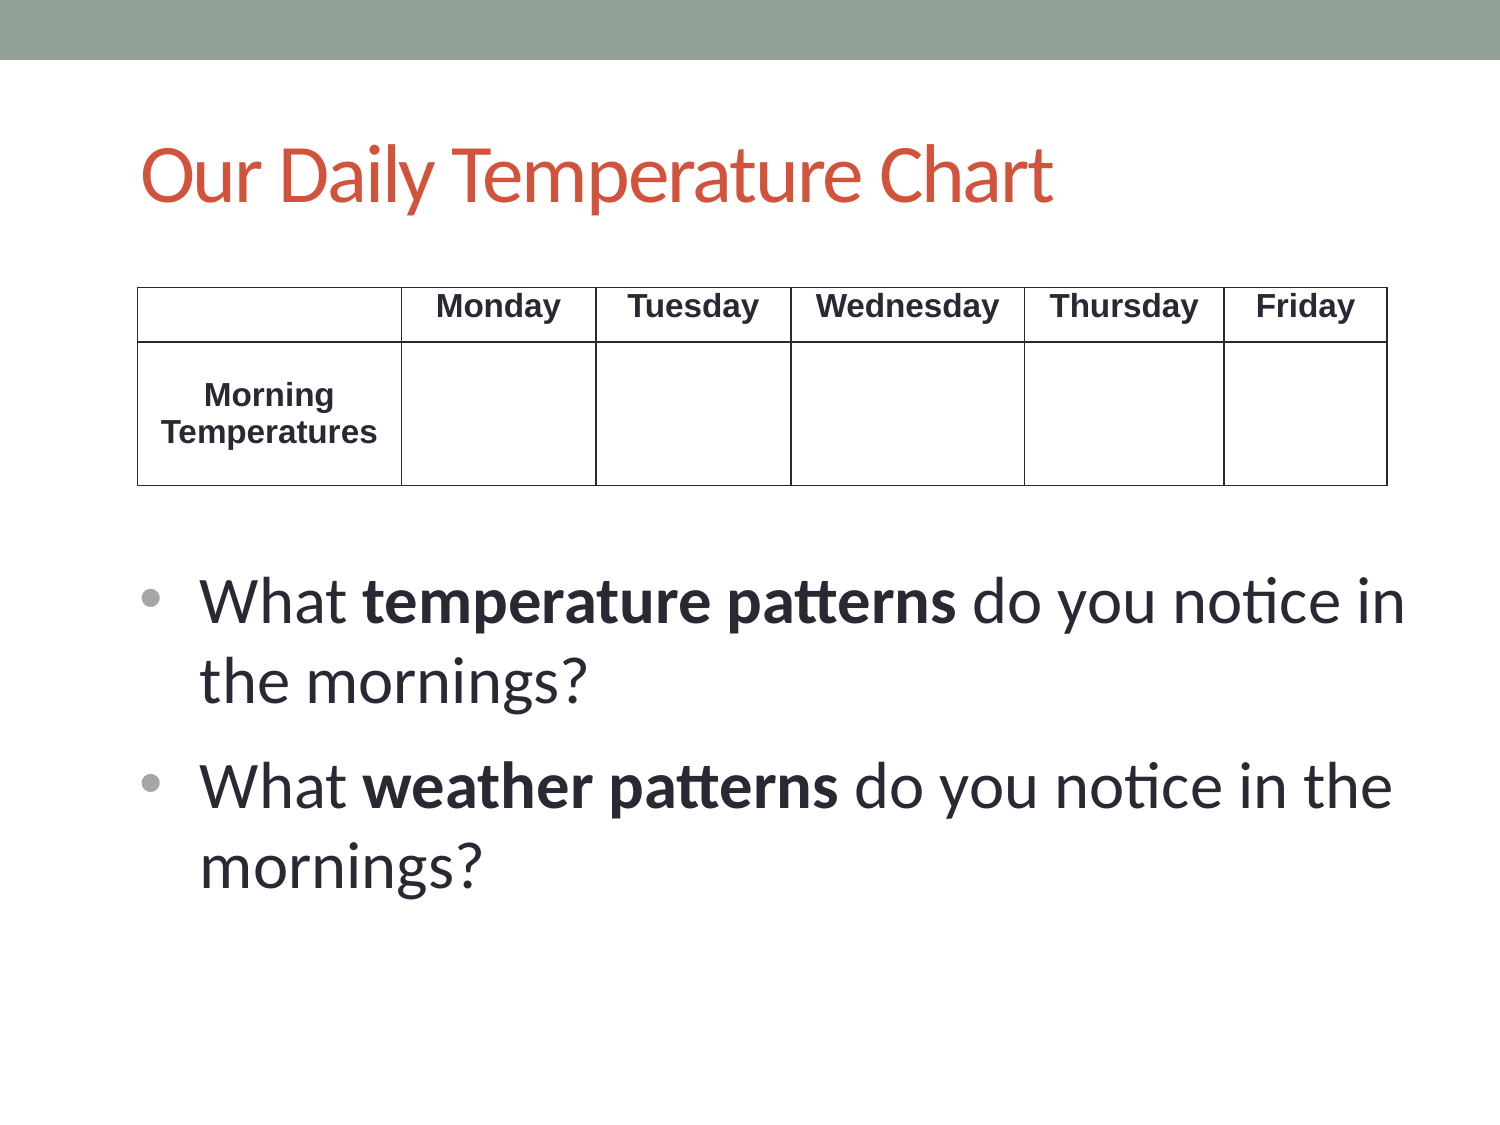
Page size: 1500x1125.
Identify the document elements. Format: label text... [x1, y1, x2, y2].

table_cell [1025, 343, 1223, 485]
table_header Friday [1225, 288, 1386, 341]
table_header Tuesday [597, 288, 790, 341]
table_header [138, 288, 401, 341]
title Our Daily Temperature Chart [125, 87, 1425, 250]
table_cell Morning Temperatures [138, 343, 401, 485]
table_header Wednesday [792, 288, 1024, 341]
table_cell [597, 343, 790, 485]
table_cell [402, 343, 595, 485]
text_box What temperature patterns do you notice in the mornings? What weather patterns do you notice in the mornings? [124, 549, 1475, 910]
table_cell [1225, 343, 1386, 485]
table_header Monday [402, 288, 595, 341]
table_header Thursday [1025, 288, 1223, 341]
table_cell [792, 343, 1024, 485]
